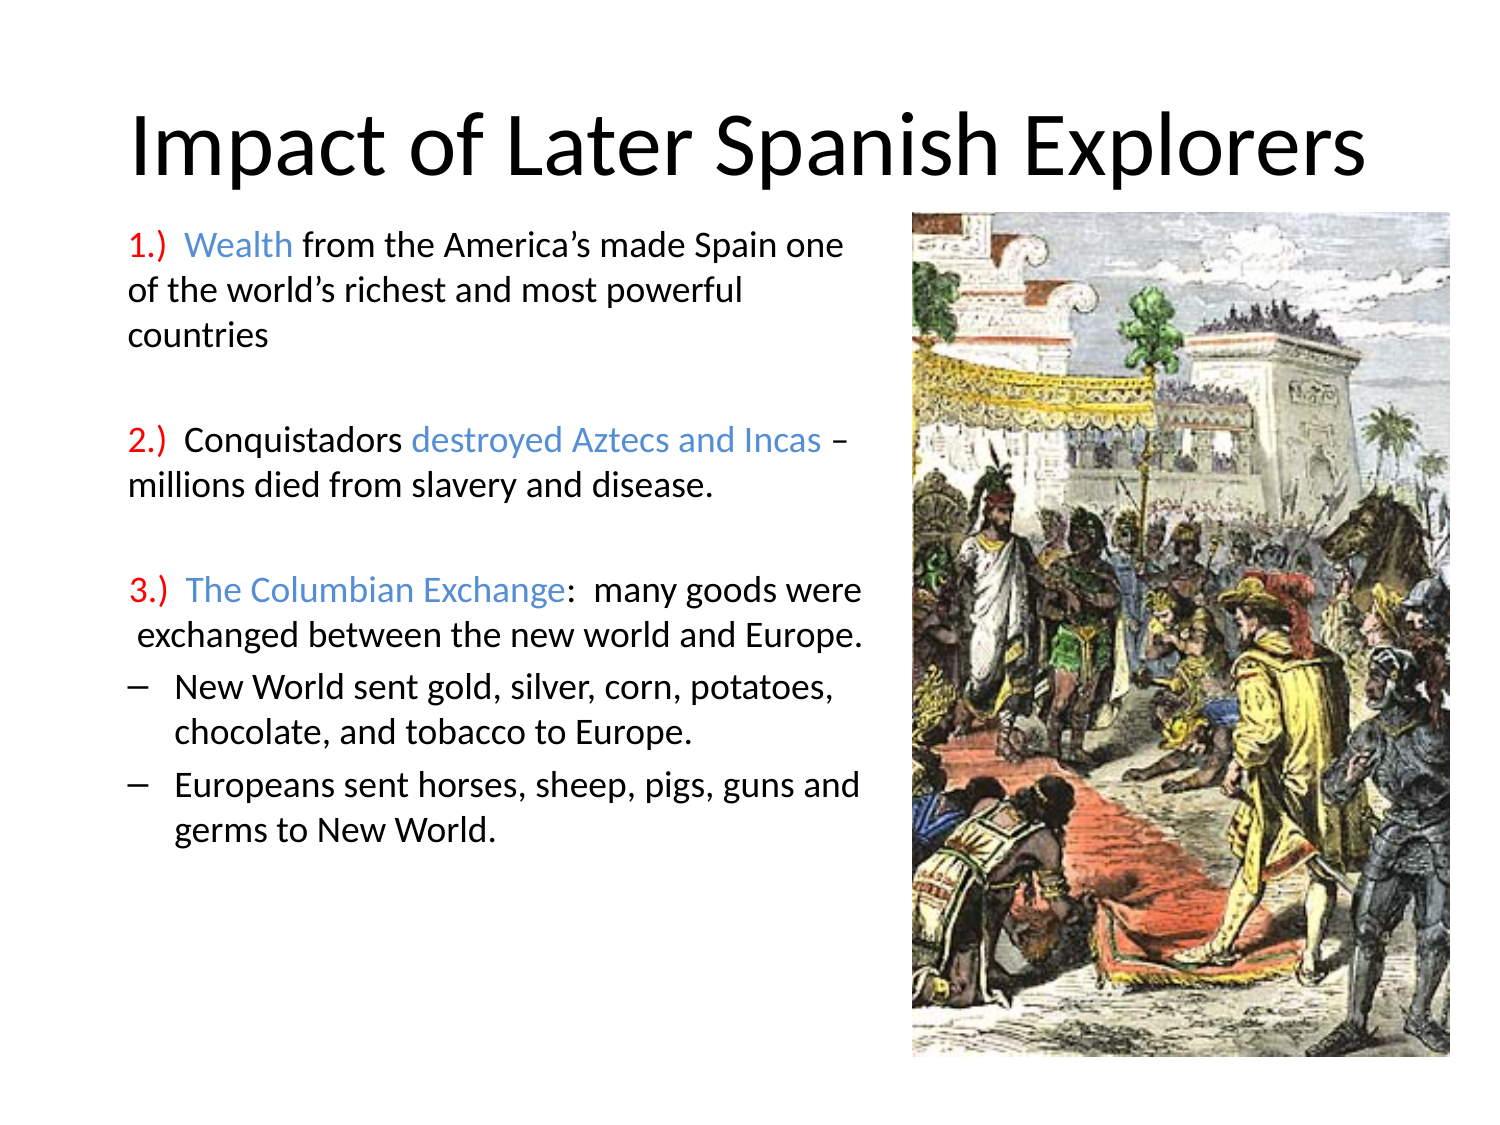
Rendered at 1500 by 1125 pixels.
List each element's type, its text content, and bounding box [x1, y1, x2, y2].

picture [912, 212, 1451, 1057]
title Impact of Later Spanish Explorers [75, 45, 1425, 233]
list 1.) Wealth from the America’s made Spain one of the world’s richest and most powerful countries 2.) Conquistadors destroyed Aztecs and Incas – millions died from slavery and disease. 3.) The Columbian Exchange: many goods were exchanged between the new world and Europe. New World sent gold, silver, corn, potatoes, chocolate, and tobacco to Europe. Europeans sent horses, sheep, pigs, guns and germs to New World. [37, 212, 888, 1005]
